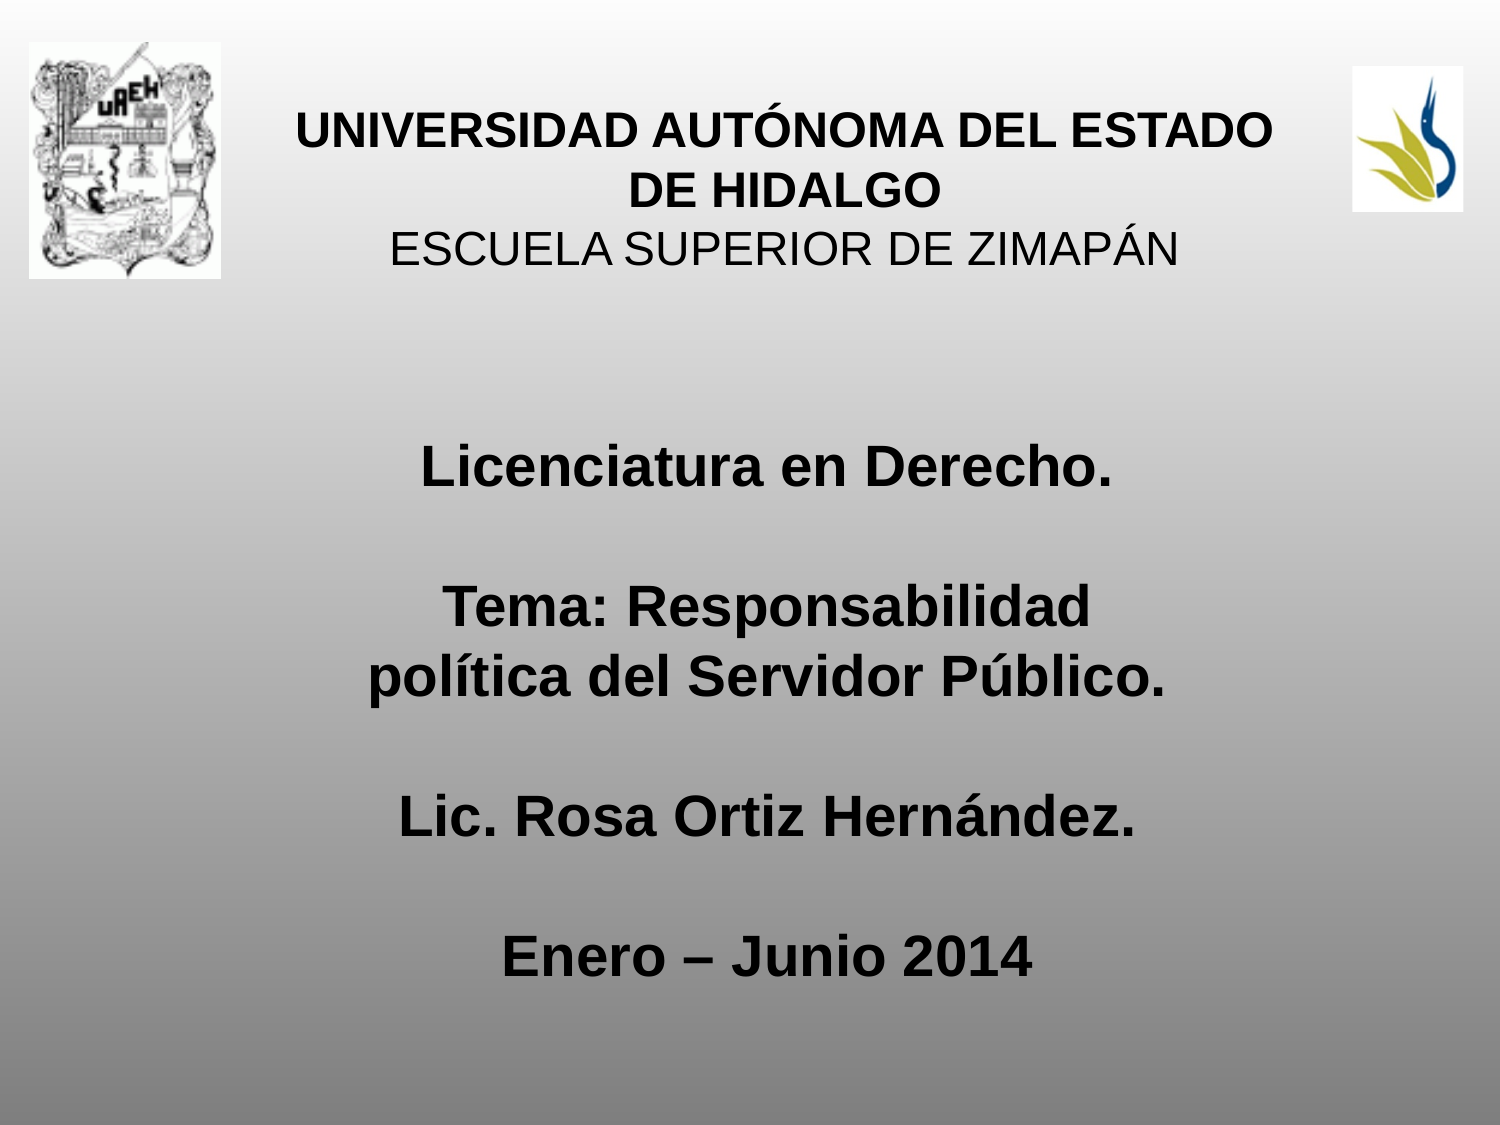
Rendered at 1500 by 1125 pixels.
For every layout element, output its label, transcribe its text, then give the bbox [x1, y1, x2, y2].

text_box UNIVERSIDAD AUTÓNOMA DEL ESTADO DE HIDALGO ESCUELA SUPERIOR DE ZIMAPÁN [242, 90, 1329, 283]
text_box Licenciatura en Derecho. Tema: Responsabilidad política del Servidor Público. Lic. Rosa Ortiz Hernández. Enero – Junio 2014 [324, 420, 1211, 996]
picture [29, 42, 221, 280]
picture [1352, 66, 1464, 213]
